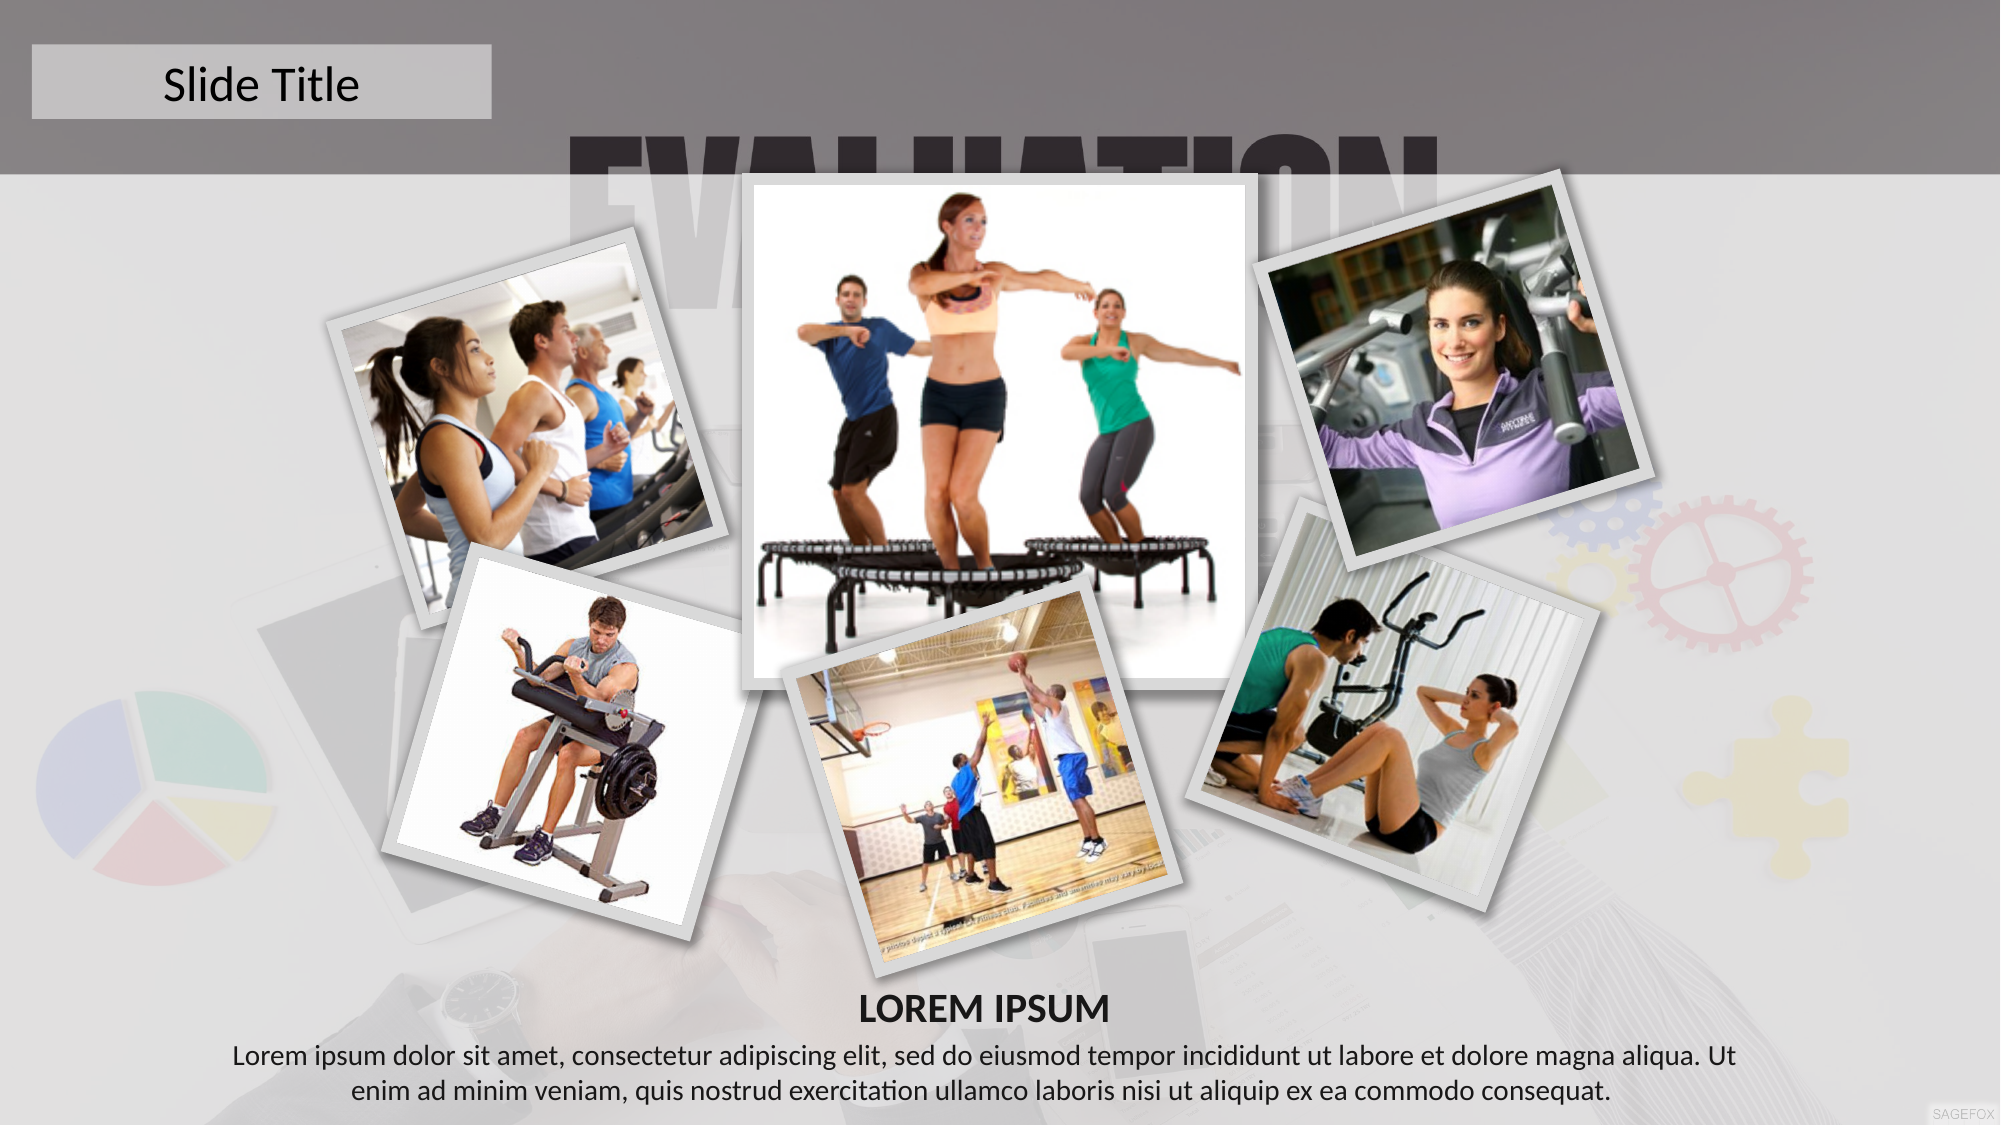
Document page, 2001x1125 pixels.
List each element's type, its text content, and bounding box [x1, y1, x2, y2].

text_box Slide Title [31, 44, 492, 119]
text_box LOREM IPSUM Lorem ipsum dolor sit amet, consectetur adipiscing elit, sed do eiusmod tempor incididunt ut labore et dolore magna aliqua. Ut enim ad minim veniam, quis nostrud exercitation ullamco laboris nisi ut aliquip ex ea commodo consequat. [214, 973, 1756, 1114]
picture [754, 185, 1639, 962]
picture [342, 244, 749, 925]
